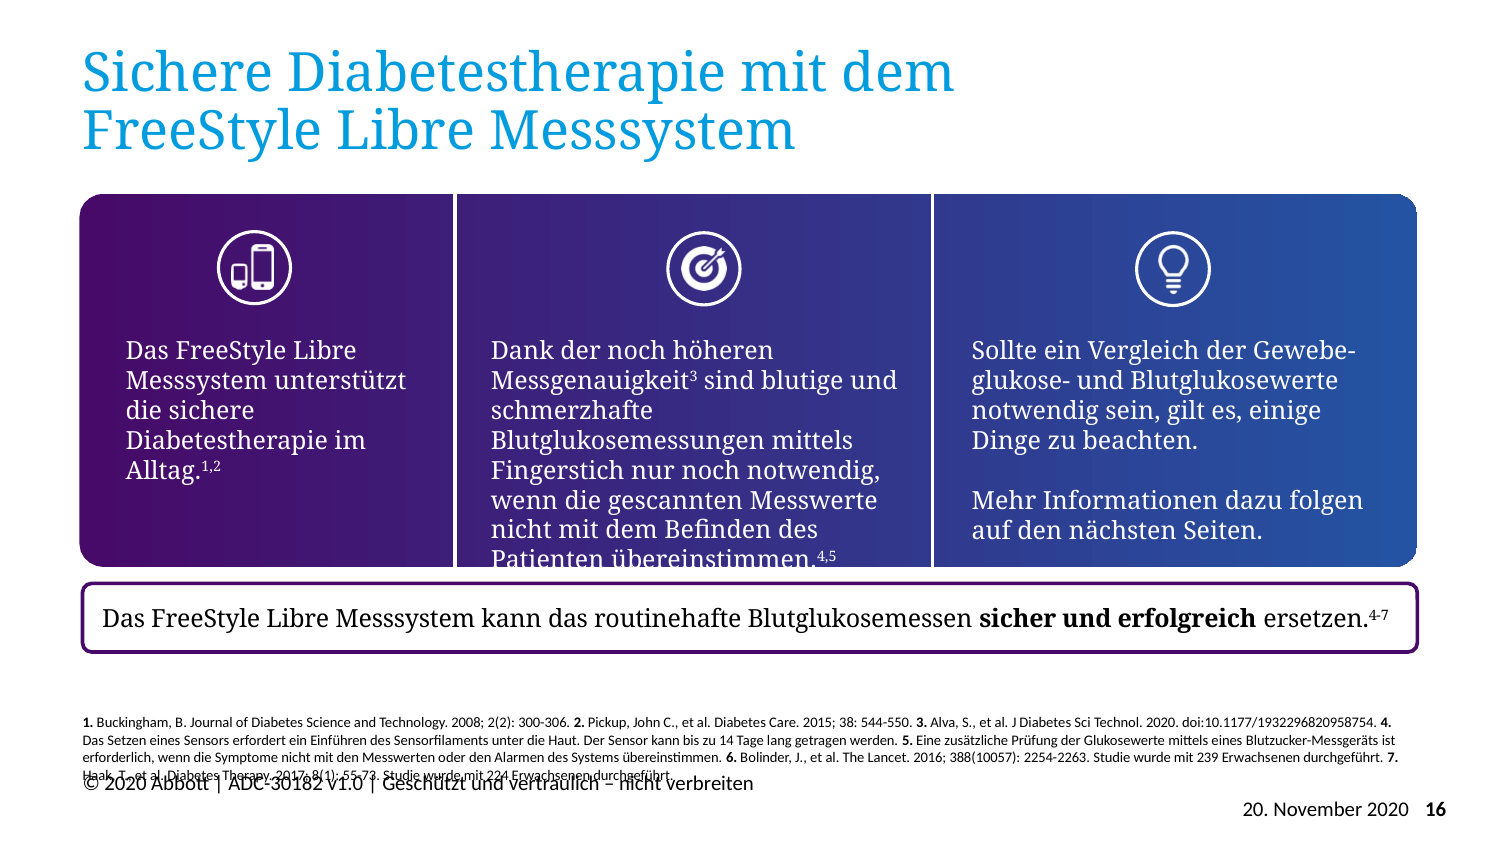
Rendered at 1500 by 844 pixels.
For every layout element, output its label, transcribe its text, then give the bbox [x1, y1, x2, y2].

slide_number 16 [1411, 792, 1460, 829]
text_box Dank der noch höheren Messgenauigkeit3 sind blutige und schmerzhafte Blutglukosemessungen mittels Fingerstich nur noch notwendig, wenn die gescannten Messwerte nicht mit dem Befinden des Patienten übereinstimmen.4,5 [490, 326, 918, 574]
text_box [79, 193, 450, 568]
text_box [218, 231, 291, 304]
text_box [459, 193, 928, 568]
text_box [936, 193, 1418, 568]
list 1. Buckingham, B. Journal of Diabetes Science and Technology. 2008; 2(2): 300-306. 2. Pickup, John C., et al. Diabetes Care. 2015; 38: 544-550. 3. Alva, S., et al. J Diabetes Sci Technol. 2020. doi:10.1177/1932296820958754. 4. Das Setzen eines Sensors erfordert ein Einführen des Sensorfilaments unter die Haut. Der Sensor kann bis zu 14 Tage lang getragen werden. 5. Eine zusätzliche Prüfung der Glukosewerte mittels eines Blutzucker-Messgeräts ist erforderlich, wenn die Symptome nicht mit den Messwerten oder den Alarmen des Systems übereinstimmen. 6. Bolinder, J., et al. The Lancet. 2016; 388(10057): 2254-2263. Studie wurde mit 239 Erwachsenen durchgeführt. 7. Haak, T., et al. Diabetes Therapy. 2017; 8(1): 55-73. Studie wurde mit 224 Erwachsenen durchgeführt. [82, 696, 1418, 784]
text_box Das FreeStyle Libre Messsystem kann das routinehafte Blutglukosemessen sicher und erfolgreich ersetzen.4-7 [80, 581, 1420, 655]
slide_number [1242, 783, 1418, 829]
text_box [667, 232, 741, 306]
text_box Sollte ein Vergleich der Gewebe-glukose- und Blutglukosewerte notwendig sein, gilt es, einige Dinge zu beachten. Mehr Informationen dazu folgen auf den nächsten Seiten. [971, 326, 1375, 545]
text_box Das FreeStyle Libre Messsystem unterstützt die sichere Diabetestherapie im Alltag.1,2 [125, 326, 432, 485]
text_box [1136, 232, 1210, 306]
title Sichere Diabetestherapie mit dem FreeStyle Libre Messsystem [82, 44, 1072, 157]
